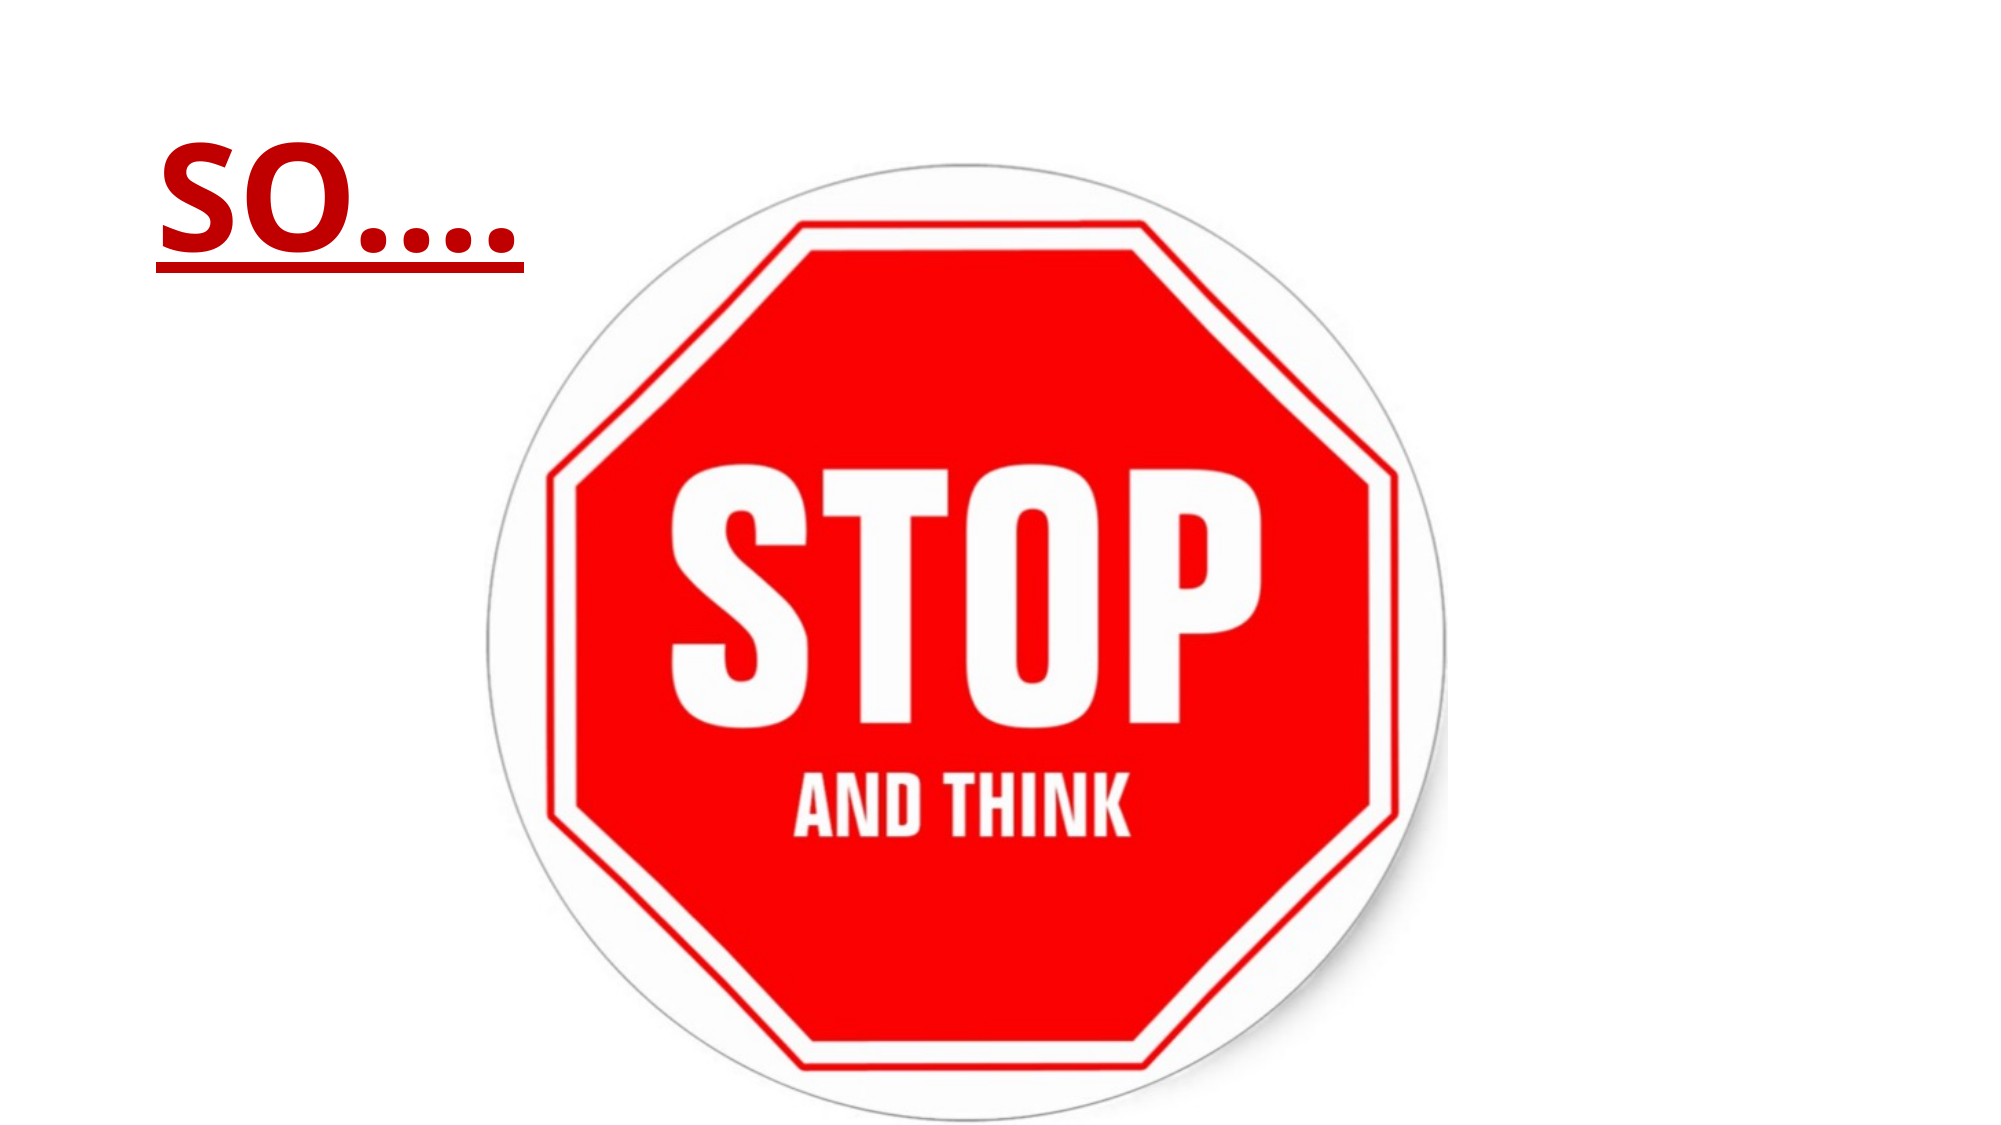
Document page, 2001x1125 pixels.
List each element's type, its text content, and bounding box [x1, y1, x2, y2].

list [484, 161, 1448, 1125]
text_box SO.... [141, 93, 613, 289]
